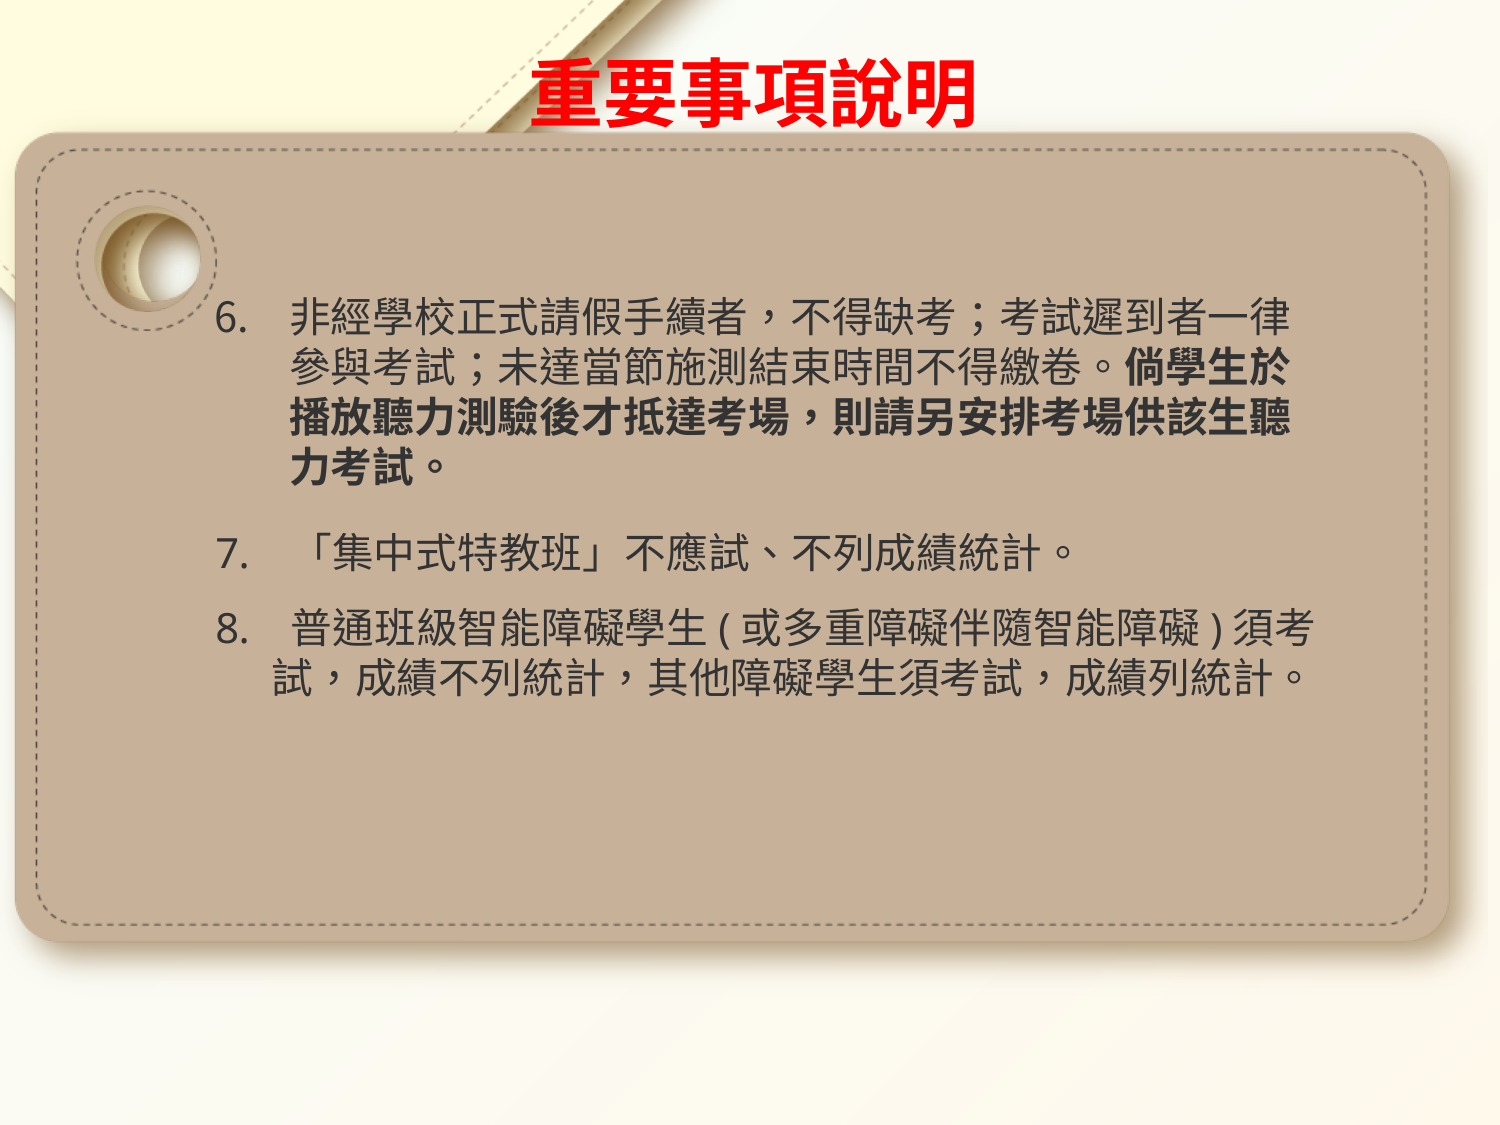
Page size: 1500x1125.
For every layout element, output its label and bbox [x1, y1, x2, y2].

picture [0, 0, 1500, 1010]
